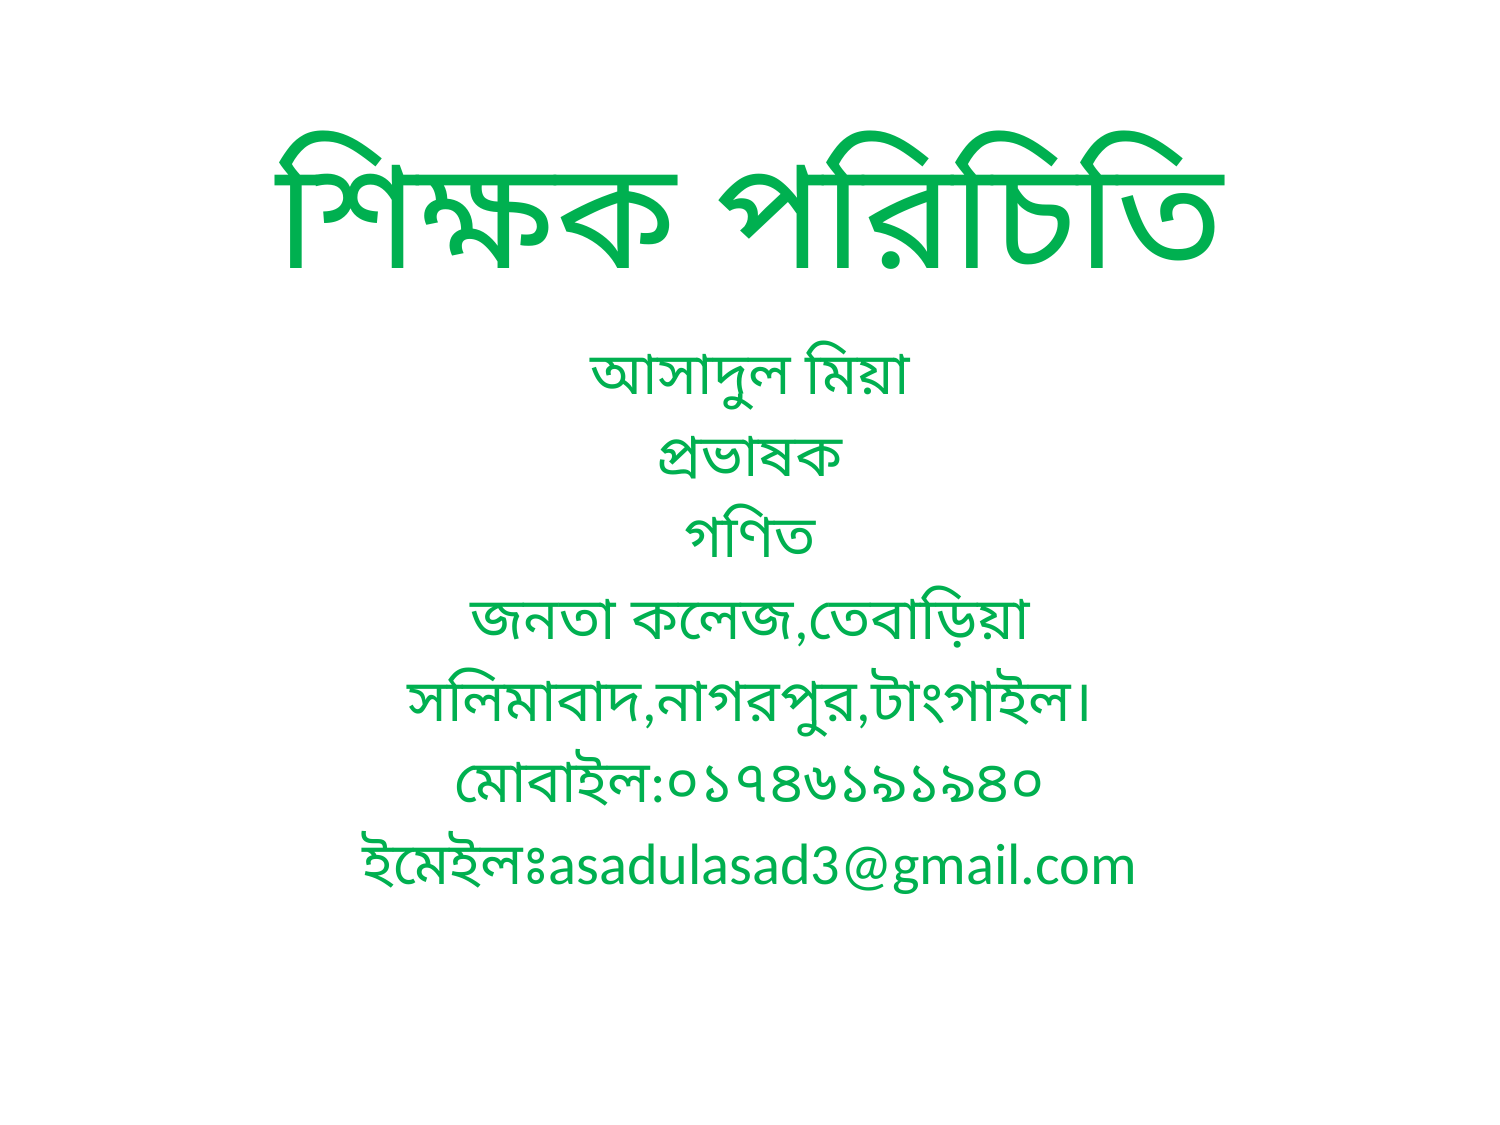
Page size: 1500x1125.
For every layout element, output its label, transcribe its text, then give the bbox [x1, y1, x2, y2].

subtitle আসাদুল মিয়া প্রভাষক গণিত জনতা কলেজ,তেবাড়িয়া সলিমাবাদ,নাগরপুর,টাংগাইল। মোবাইল:০১৭৪৬১৯১৯৪০ ইমেইলঃasadulasad3@gmail.com [225, 328, 1275, 617]
title শিক্ষক পরিচিতি [112, 87, 1388, 329]
